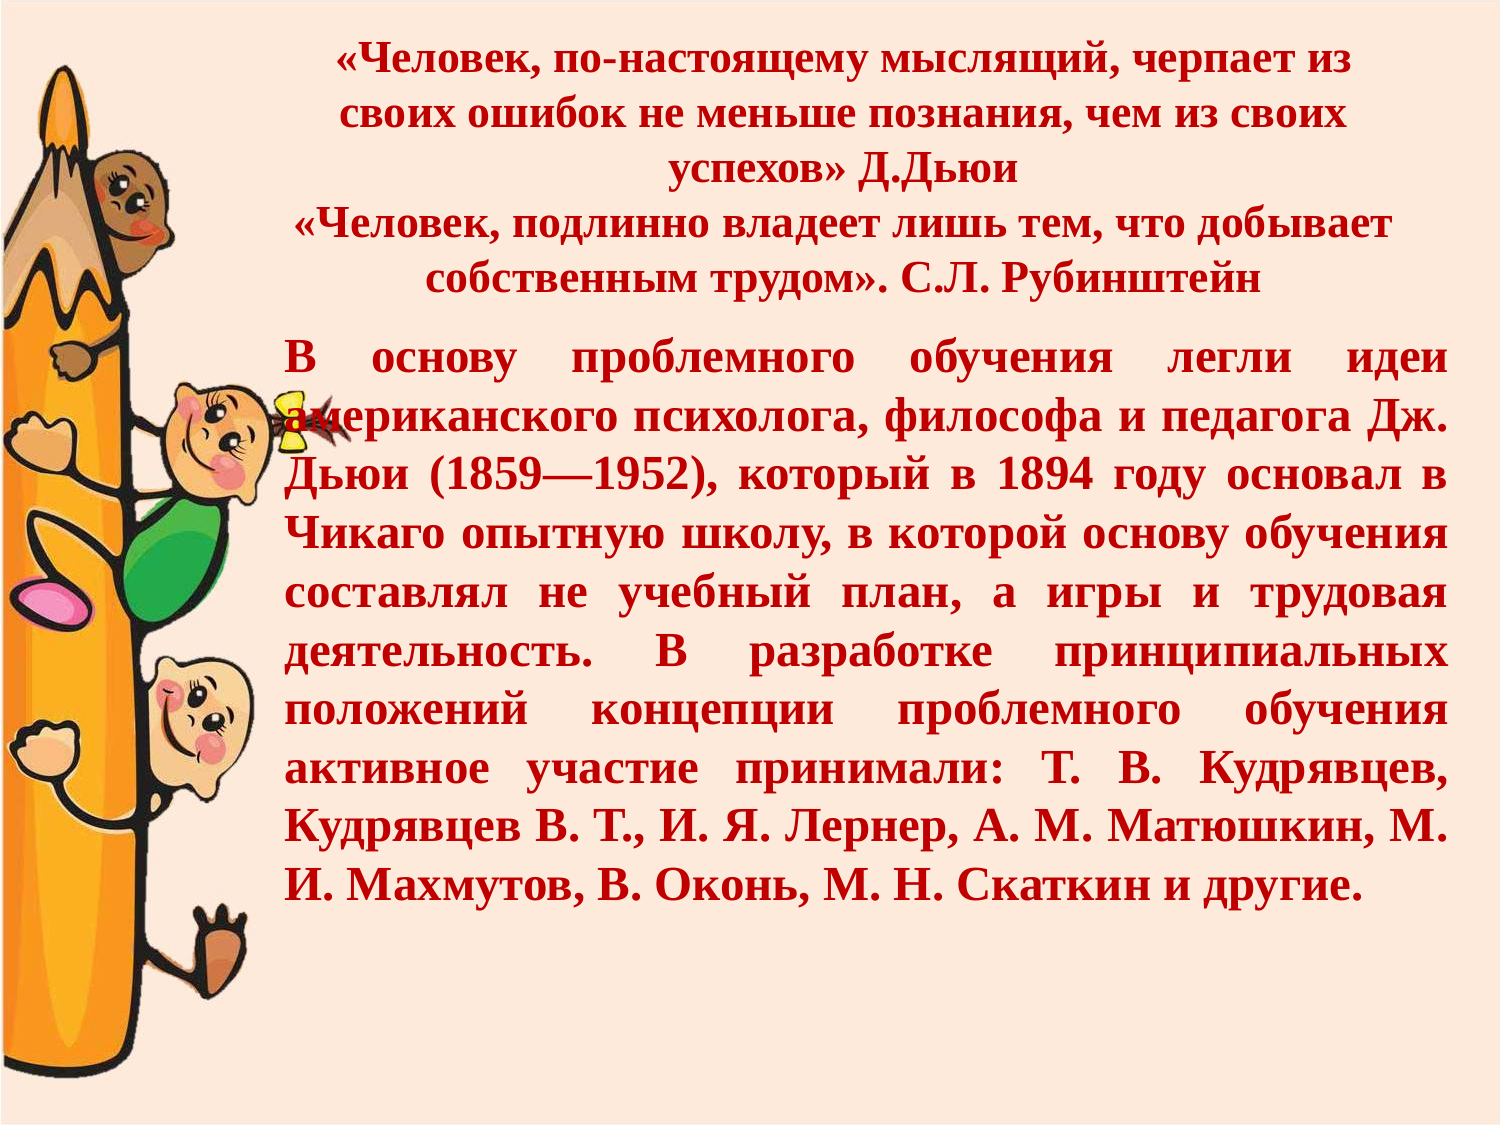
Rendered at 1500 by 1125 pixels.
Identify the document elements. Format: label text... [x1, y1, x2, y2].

subtitle В основу проблемного обучения легли идеи американского психолога, философа и педагога Дж. Дьюи (1859—1952), который в 1894 году основал в Чикаго опытную школу, в которой основу обучения составлял не учебный план, а игры и трудовая деятельность. В разработке принципиальных положений концепции проблемного обучения активное участие принимали: Т. В. Кудрявцев, Кудрявцев В. Т., И. Я. Лернер, А. М. Матюшкин, М. И. Махмутов, В. Оконь, М. Н. Скаткин и другие. [269, 316, 1465, 1067]
picture [0, 0, 1500, 1125]
title «Человек, по-настоящему мыслящий, черпает из своих ошибок не меньше познания, чем из своих успехов» Д.Дьюи «Человек, подлинно владеет лишь тем, что добывает собственным трудом». С.Л. Рубинштейн [269, 23, 1418, 305]
